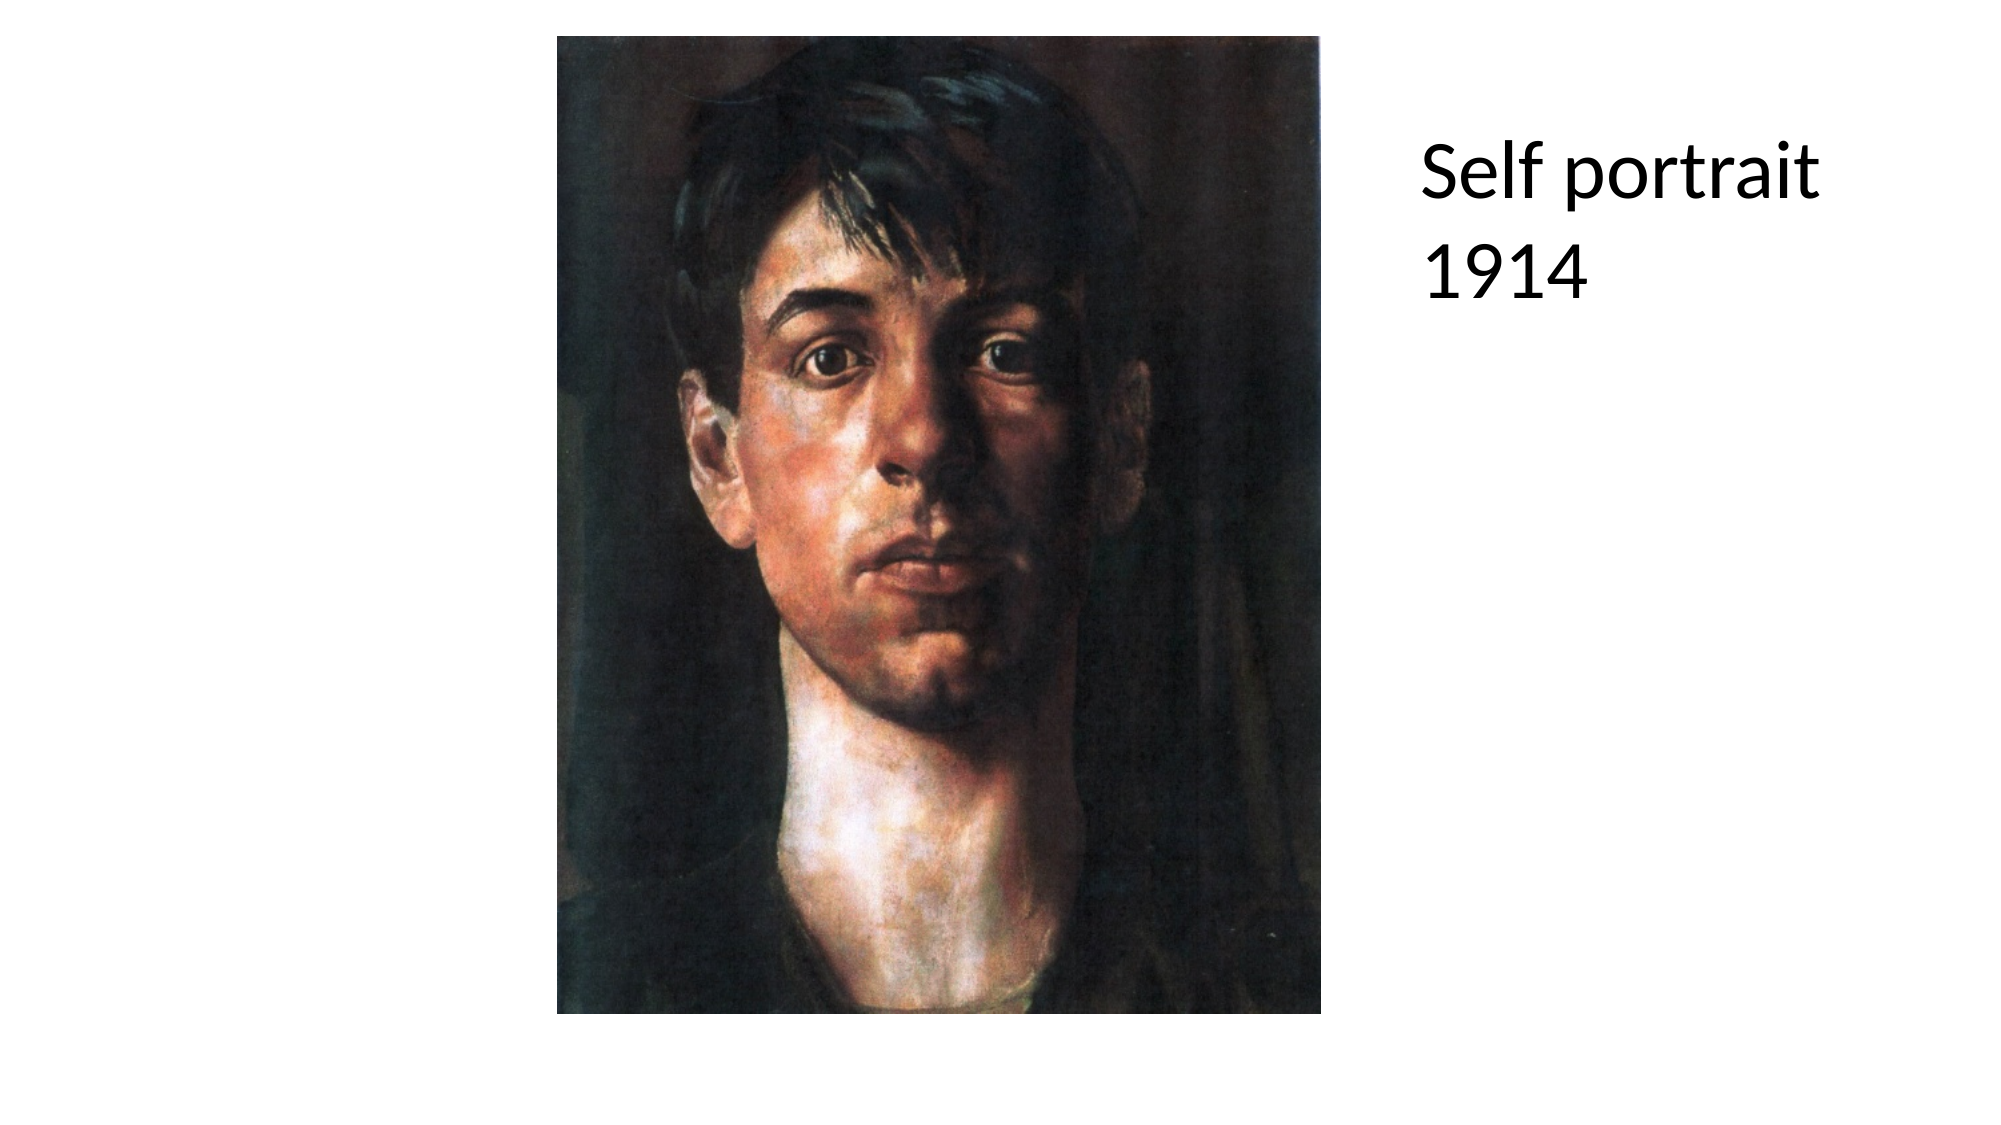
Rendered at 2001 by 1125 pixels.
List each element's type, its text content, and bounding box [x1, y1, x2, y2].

text_box Self portrait 1914 [1405, 107, 1863, 323]
picture [557, 36, 1321, 1014]
